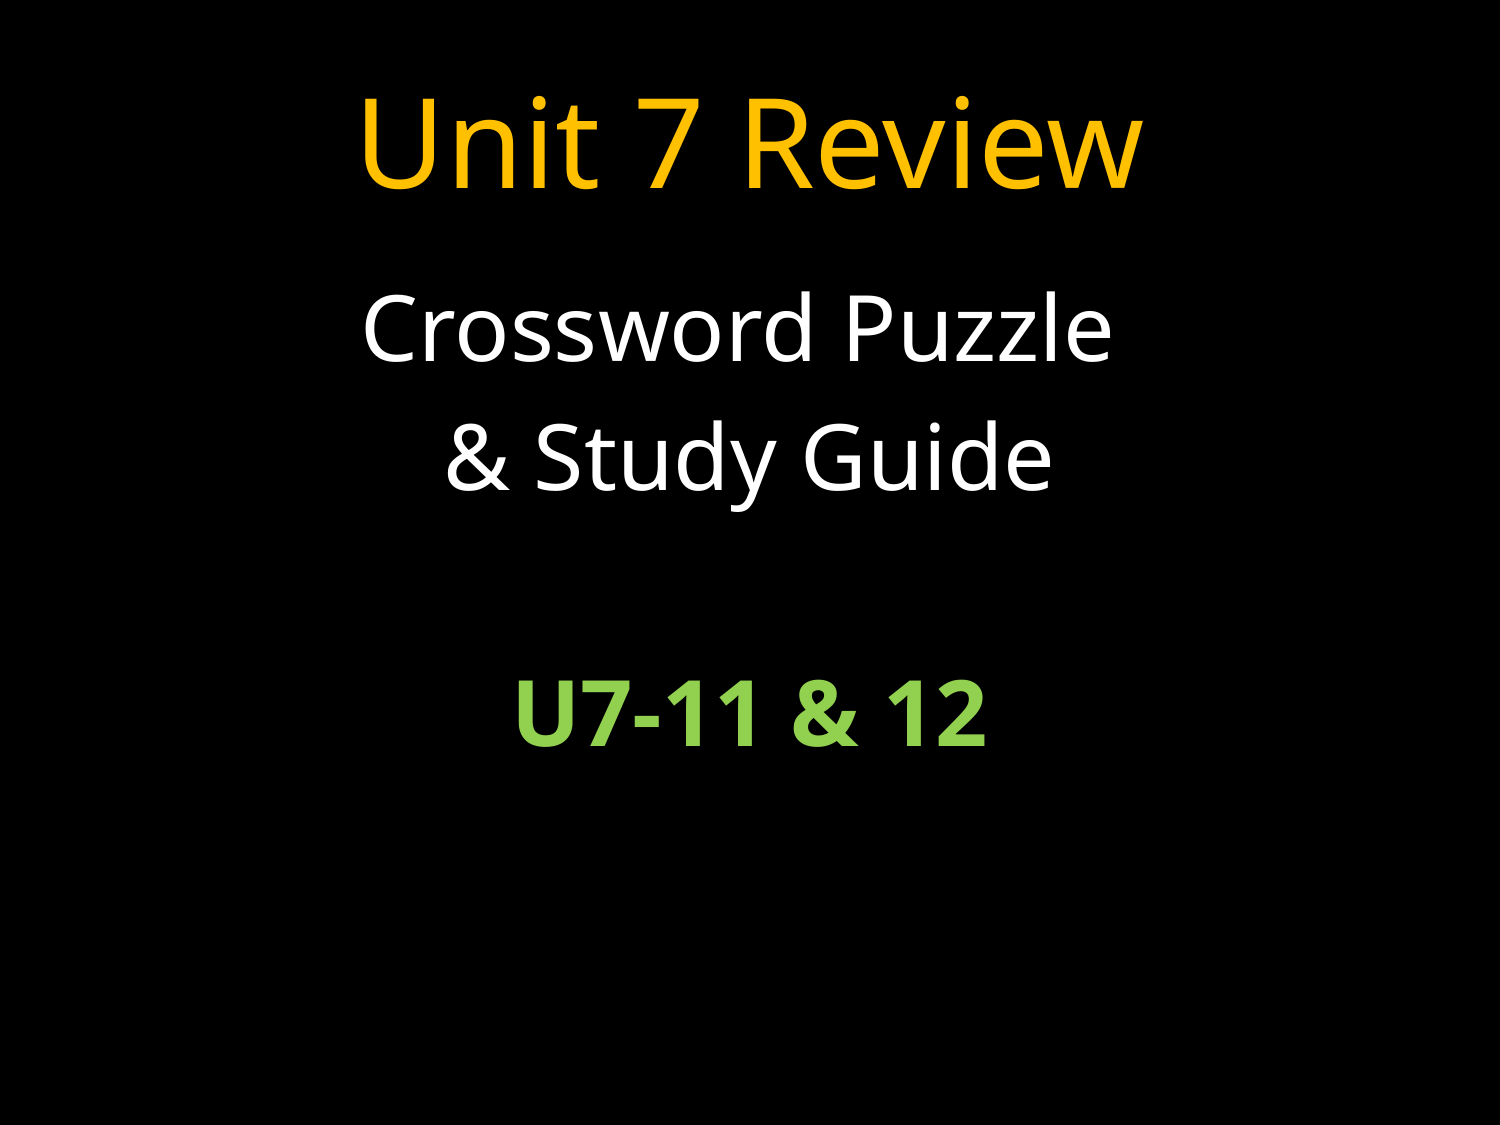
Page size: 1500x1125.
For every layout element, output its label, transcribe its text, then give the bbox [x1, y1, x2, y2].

list Crossword Puzzle & Study Guide U7-11 & 12 [75, 262, 1425, 1005]
title Unit 7 Review [75, 45, 1425, 233]
